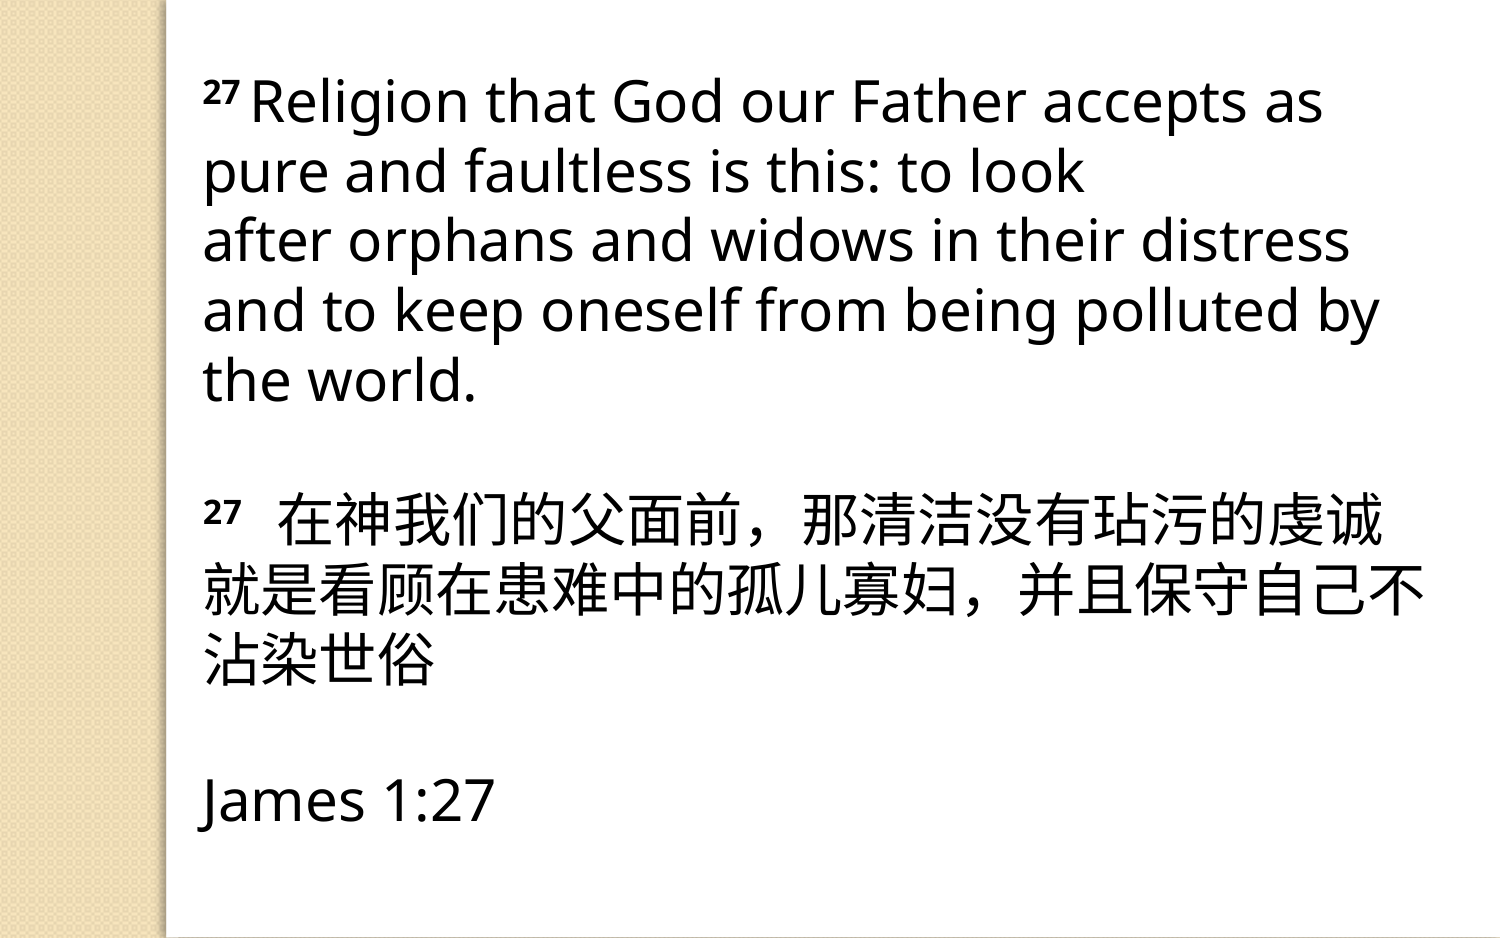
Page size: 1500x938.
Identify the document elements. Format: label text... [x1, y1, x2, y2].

text_box 27 Religion that God our Father accepts as pure and faultless is this: to look after orphans and widows in their distress and to keep oneself from being polluted by the world. 27 在神我们的父面前，那清洁没有玷污的虔诚就是看顾在患难中的孤儿寡妇，并且保守自己不沾染世俗 James 1:27 [187, 56, 1450, 841]
